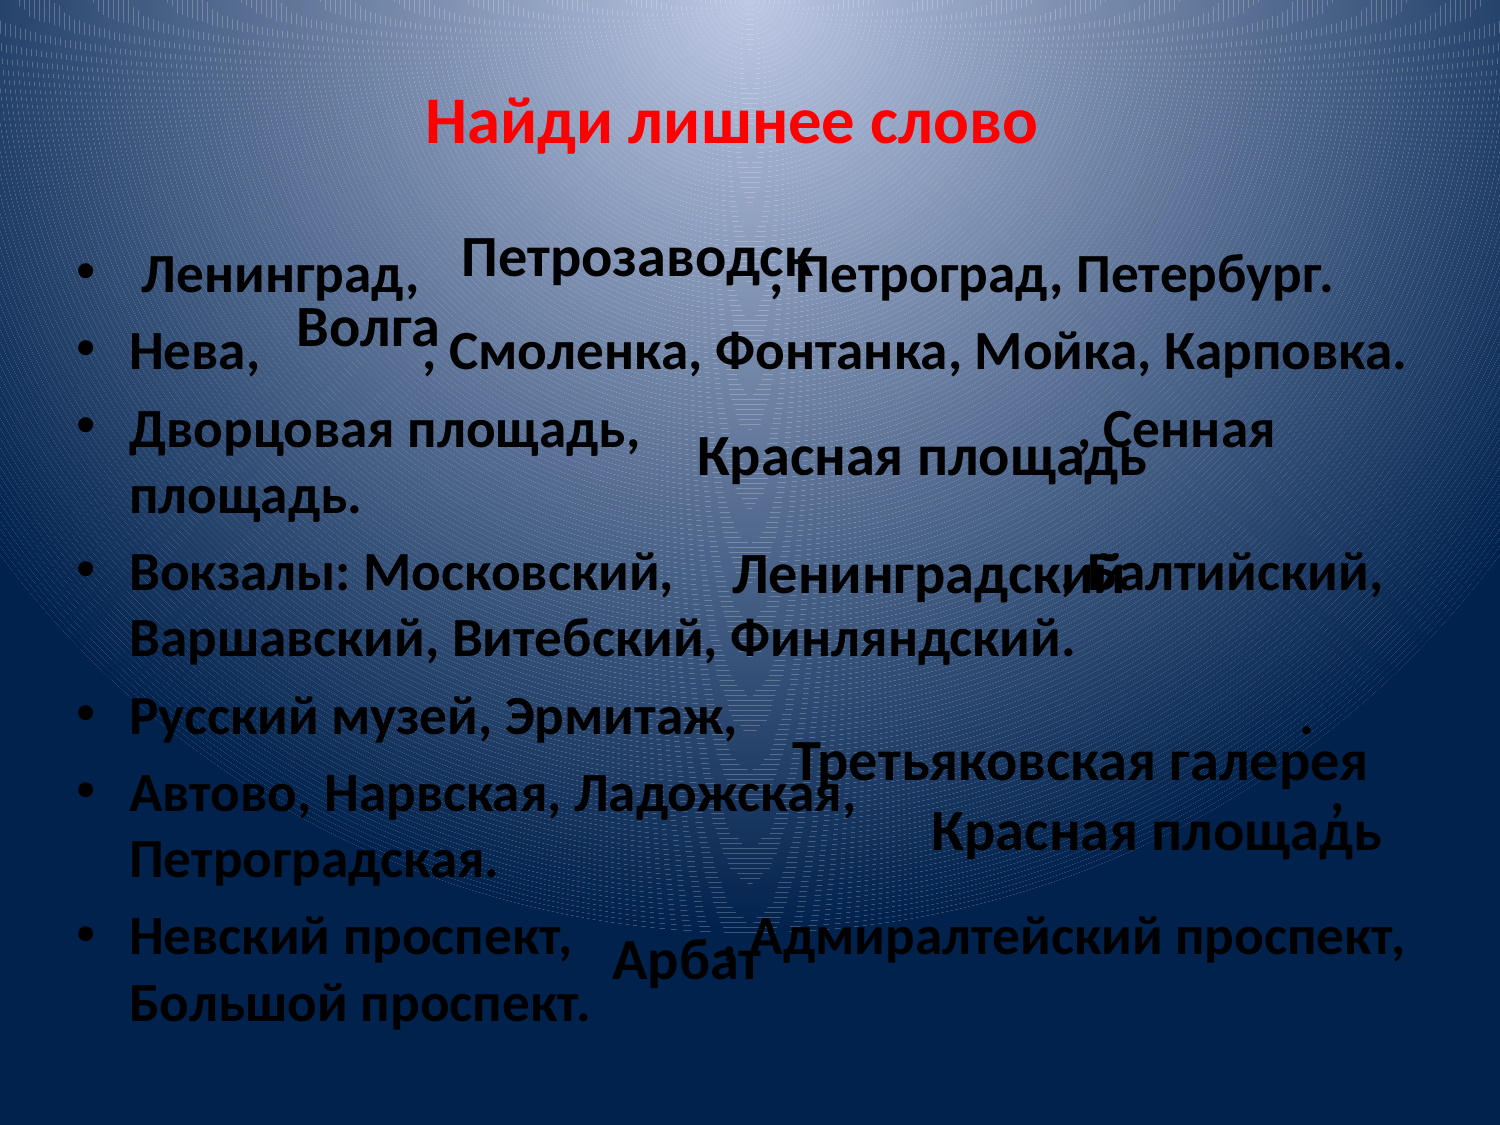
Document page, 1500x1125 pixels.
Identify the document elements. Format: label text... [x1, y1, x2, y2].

text_box Волга [281, 281, 456, 366]
text_box Арбат [597, 914, 786, 999]
list Ленинград, , Петроград, Петербург. Нева, , Смоленка, Фонтанка, Мойка, Карповка. Дворцовая площадь, , Сенная площадь. Вокзалы: Московский, , Балтийский, Варшавский, Витебский, Финляндский. Русский музей, Эрмитаж, . Автово, Нарвская, Ладожская, , Петроградская. Невский проспект, , Адмиралтейский проспект, Большой проспект. [60, 152, 1439, 1079]
title Найди лишнее слово [328, 58, 1137, 152]
text_box Ленинградский [717, 527, 1142, 613]
text_box Петрозаводск [446, 210, 828, 296]
text_box Красная площадь [917, 785, 1398, 870]
text_box Красная площадь [682, 410, 1163, 495]
text_box Третьяковская галерея [777, 714, 1384, 800]
